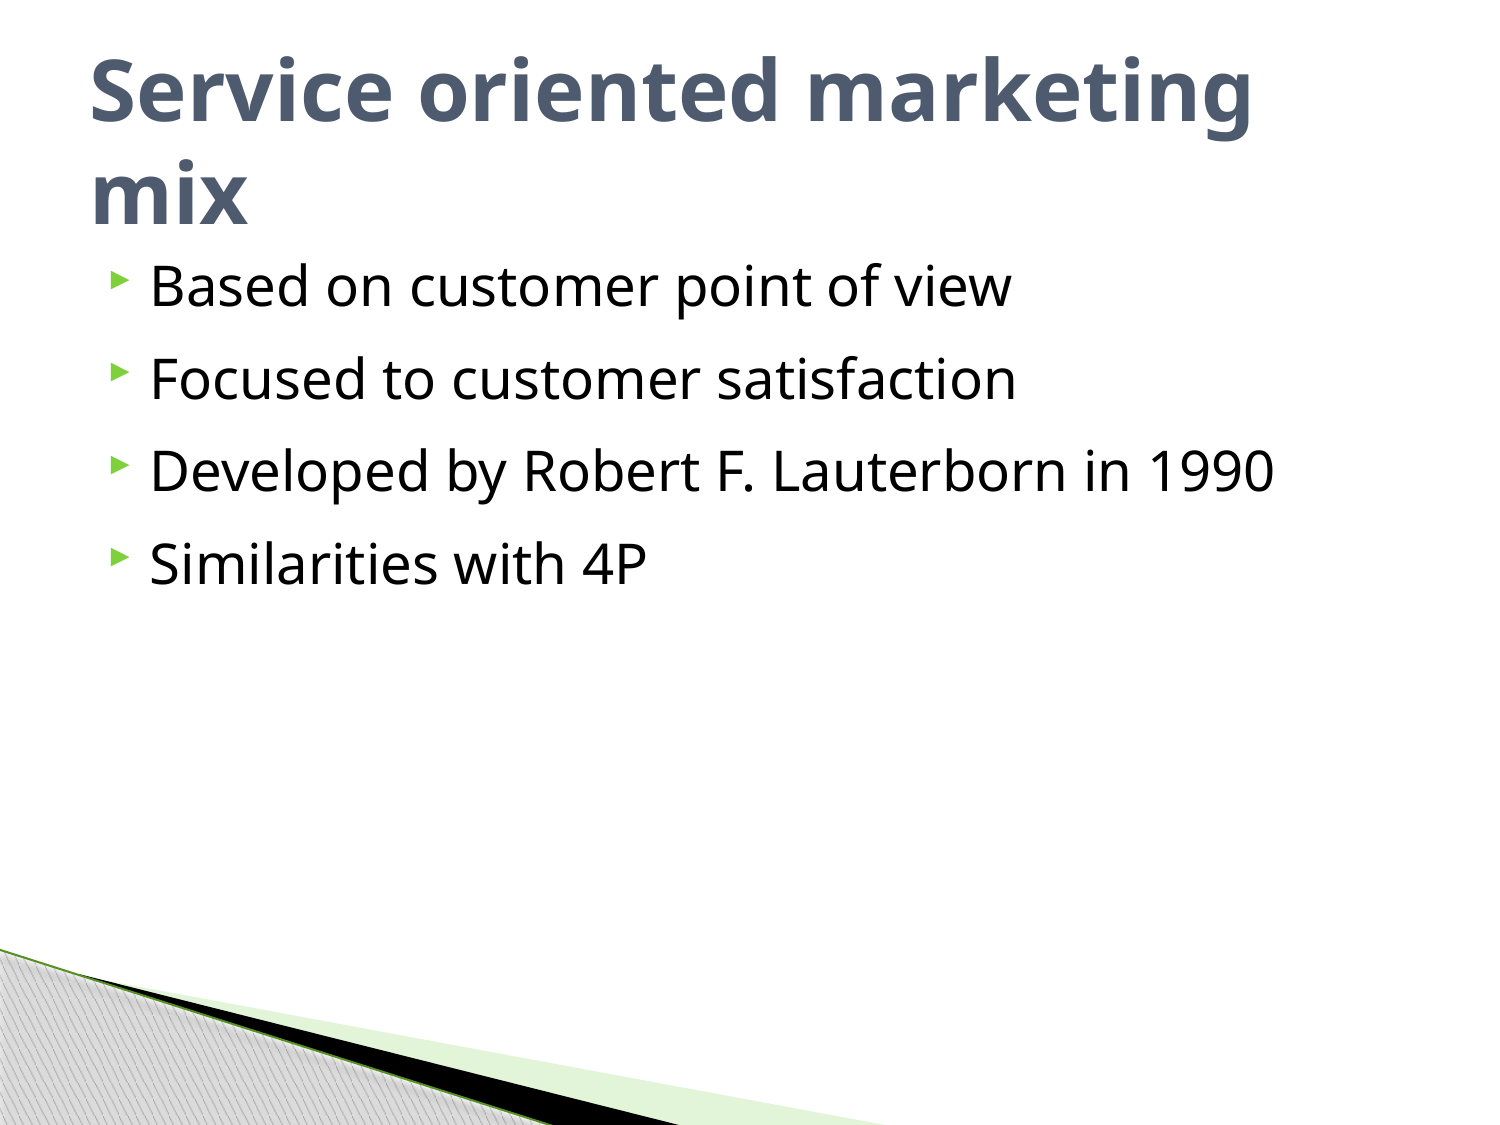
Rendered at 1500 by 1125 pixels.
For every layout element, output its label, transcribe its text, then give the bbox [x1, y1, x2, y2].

title Service oriented marketing mix [75, 45, 1425, 233]
list Based on customer point of view Focused to customer satisfaction Developed by Robert F. Lauterborn in 1990 Similarities with 4P [75, 243, 1425, 986]
